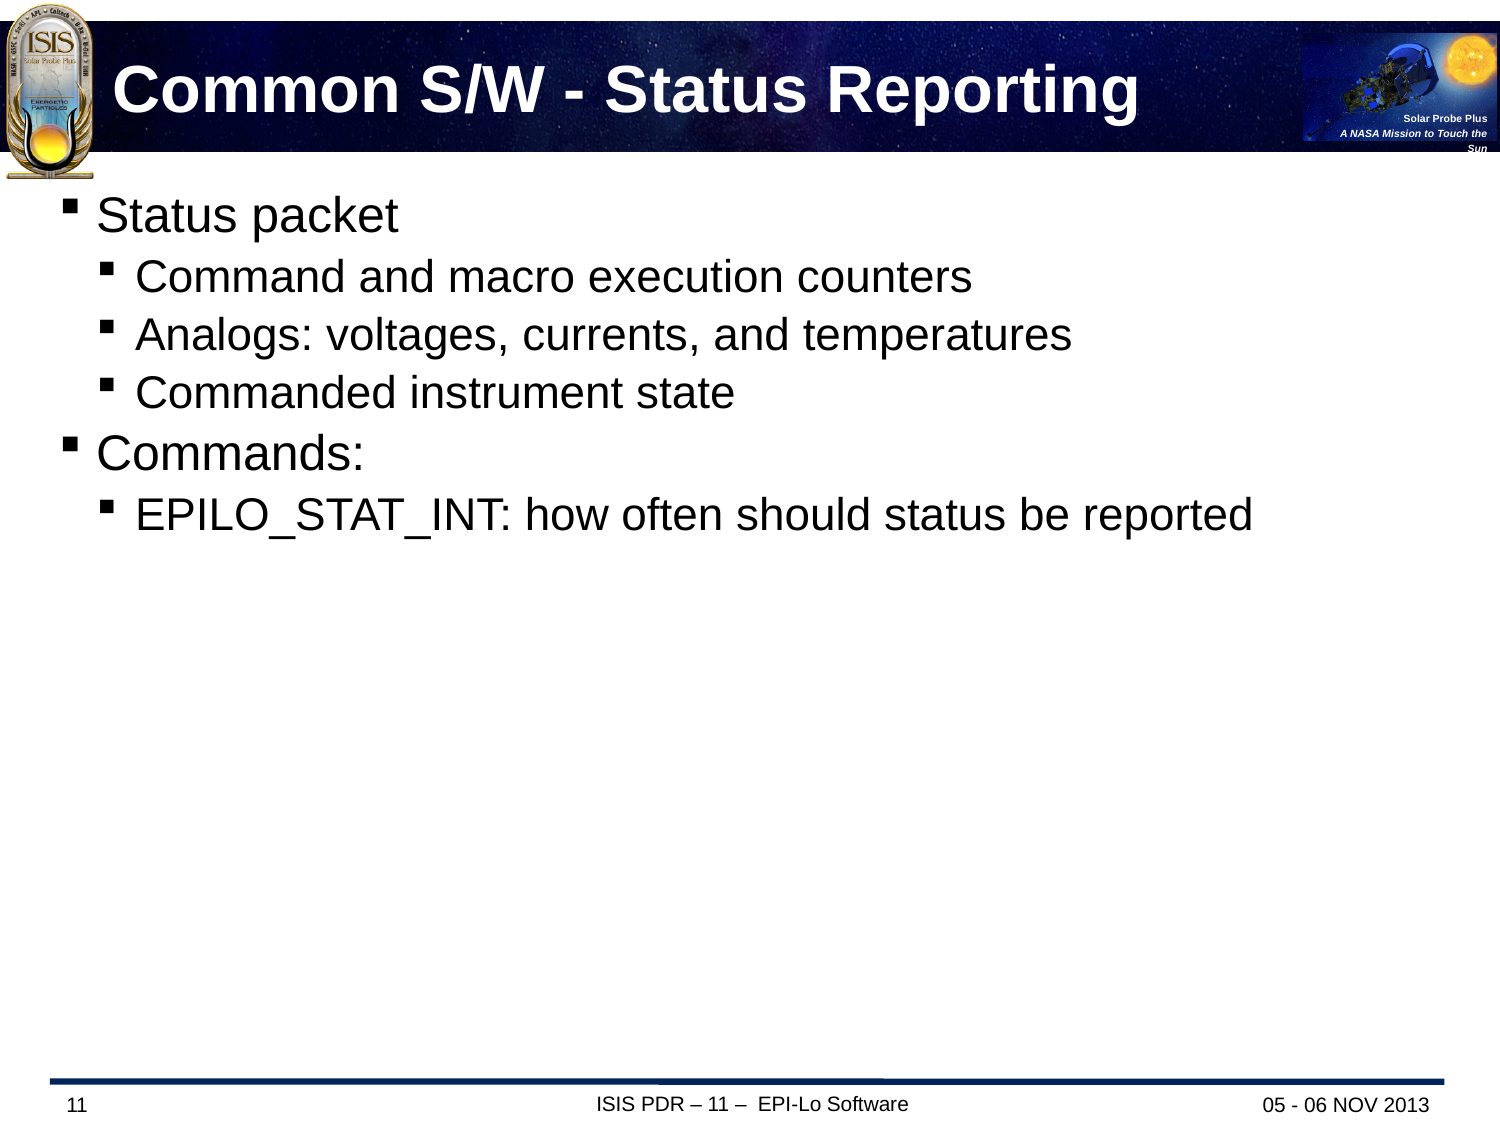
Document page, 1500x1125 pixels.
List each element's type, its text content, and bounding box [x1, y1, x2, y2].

picture [0, 2, 1500, 181]
title Common S/W - Status Reporting [111, 30, 1294, 142]
list Status packet Command and macro execution counters Analogs: voltages, currents, and temperatures Commanded instrument state Commands: EPILO_STAT_INT: how often should status be reported [58, 191, 1442, 1046]
